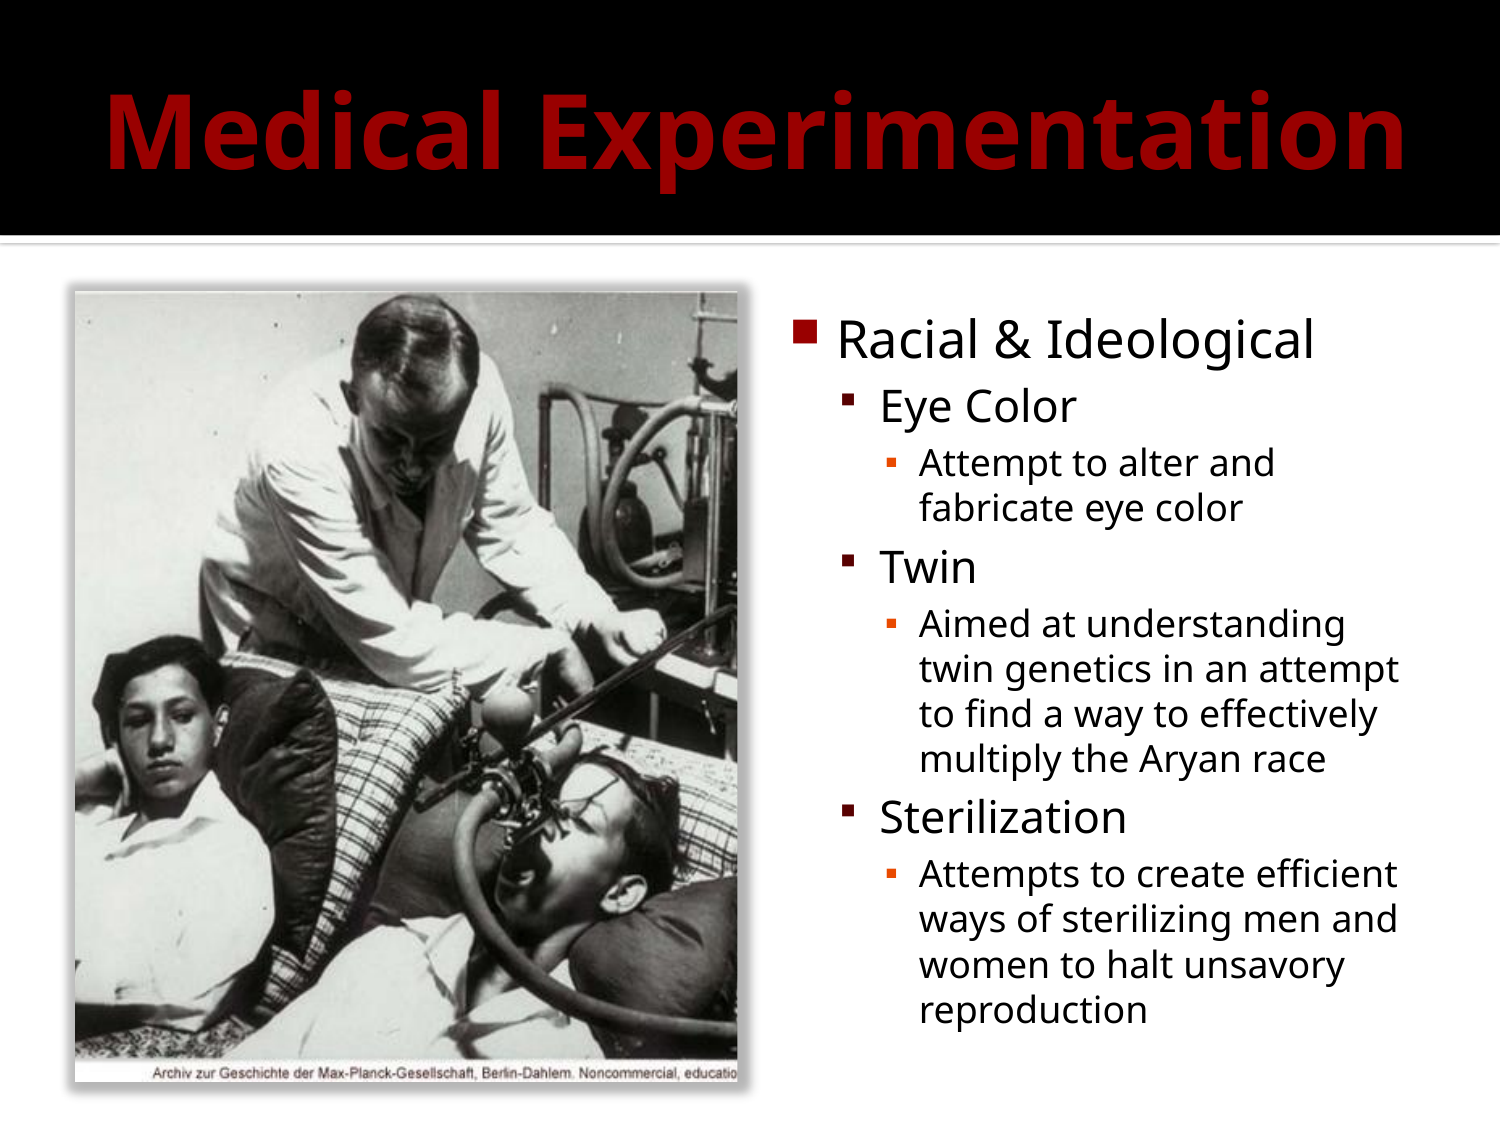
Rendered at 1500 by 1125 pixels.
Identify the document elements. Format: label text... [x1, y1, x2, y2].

title Medical Experimentation [63, 24, 1441, 231]
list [74, 290, 738, 1082]
list Racial & Ideological Eye Color Attempt to alter and fabricate eye color Twin Aimed at understanding twin genetics in an attempt to find a way to effectively multiply the Aryan race Sterilization Attempts to create efficient ways of sterilizing men and women to halt unsavory reproduction [762, 291, 1425, 1082]
